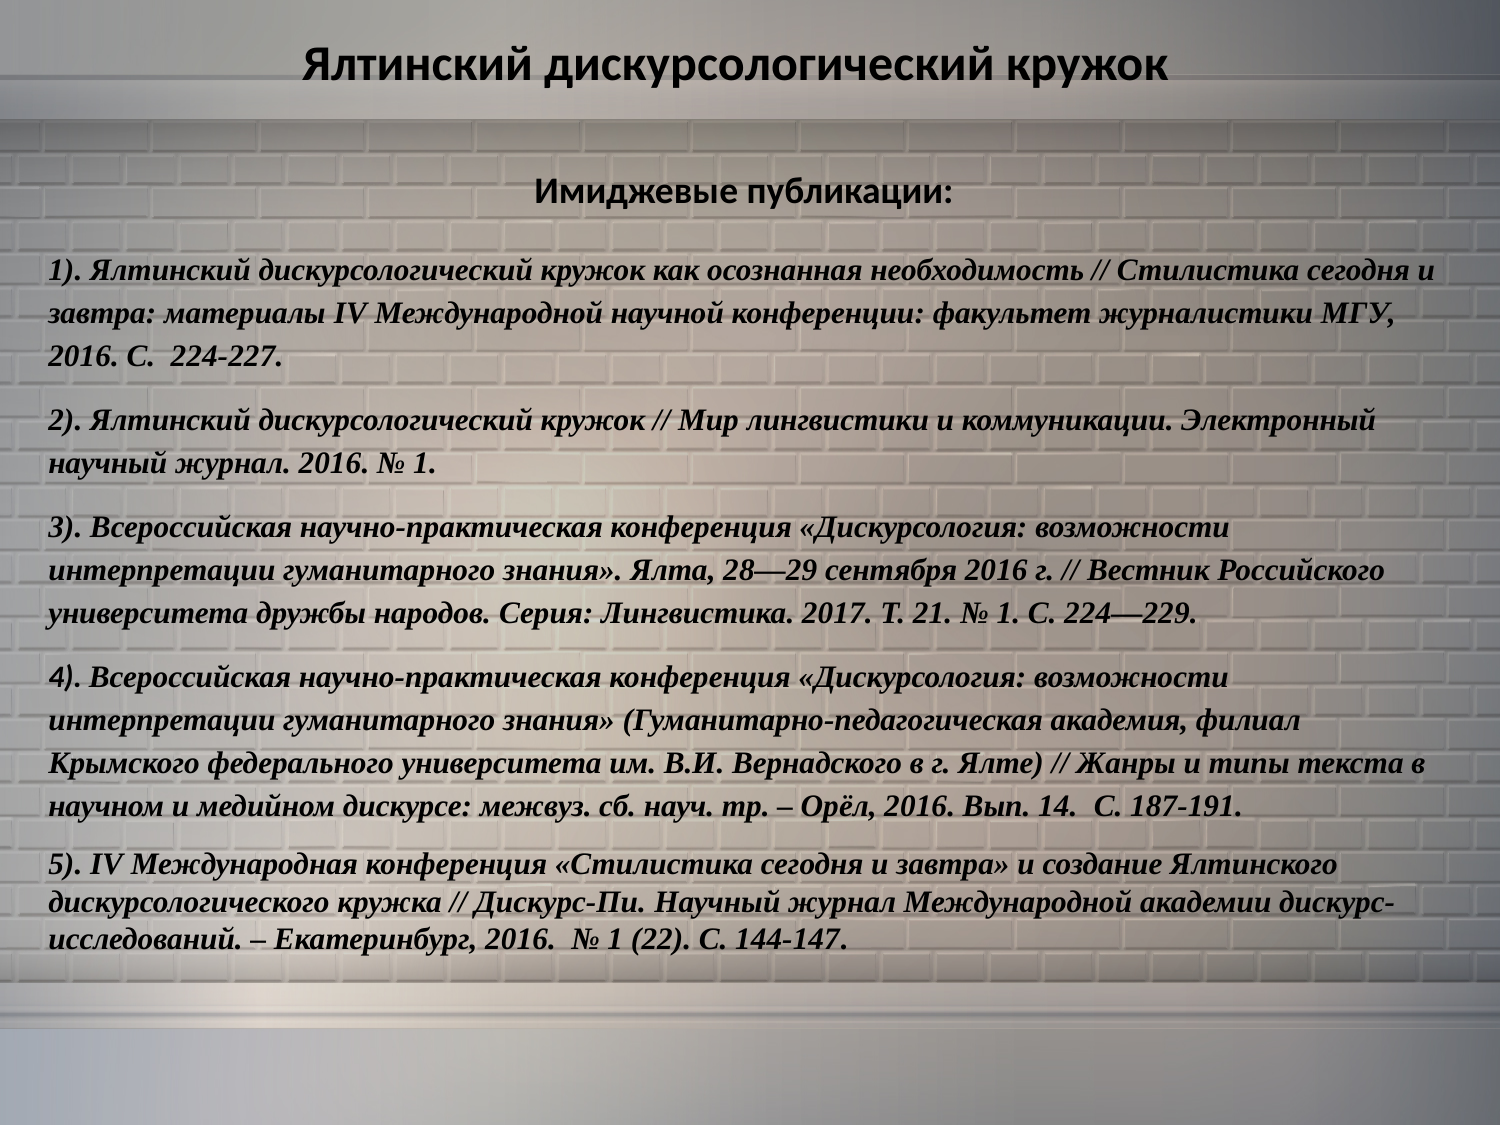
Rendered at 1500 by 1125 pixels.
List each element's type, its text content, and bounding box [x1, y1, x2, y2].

text_box Имиджевые публикации: [33, 158, 1455, 236]
text_box 1). Ялтинский дискурсологический кружок как осознанная необходимость // Стилистика сегодня и завтра: материалы IV Международной научной конференции: факультет журналистики МГУ, 2016. С. 224-227. 2). Ялтинский дискурсологический кружок // Мир лингвистики и коммуникации. Электронный научный журнал. 2016. № 1. 3). Всероссийская научно-практическая конференция «Дискурсология: возможности интерпретации гуманитарного знания». Ялта, 28—29 сентября 2016 г. // Вестник Российского университета дружбы народов. Серия: Лингвистика. 2017. Т. 21. № 1. C. 224—229. 4). Всероссийская научно-практическая конференция «Дискурсология: возможности интерпретации гуманитарного знания» (Гуманитарно-педагогическая академия, филиал Крымского федерального университета им. В.И. Вернадского в г. Ялте) // Жанры и типы текста в научном и медийном дискурсе: межвуз. сб. науч. тр. – Орёл, 2016. Вып. 14. С. 187-191. 5). IV Международная конференция «Стилистика сегодня и завтра» и создание Ялтинского дискурсологического кружка // Дискурс-Пи. Научный журнал Международной академии дискурс-исследований. – Екатеринбург, 2016. № 1 (22). С. 144-147. [33, 236, 1455, 964]
text_box Ялтинский дискурсологический кружок [143, 22, 1328, 158]
picture [0, 0, 1500, 1125]
